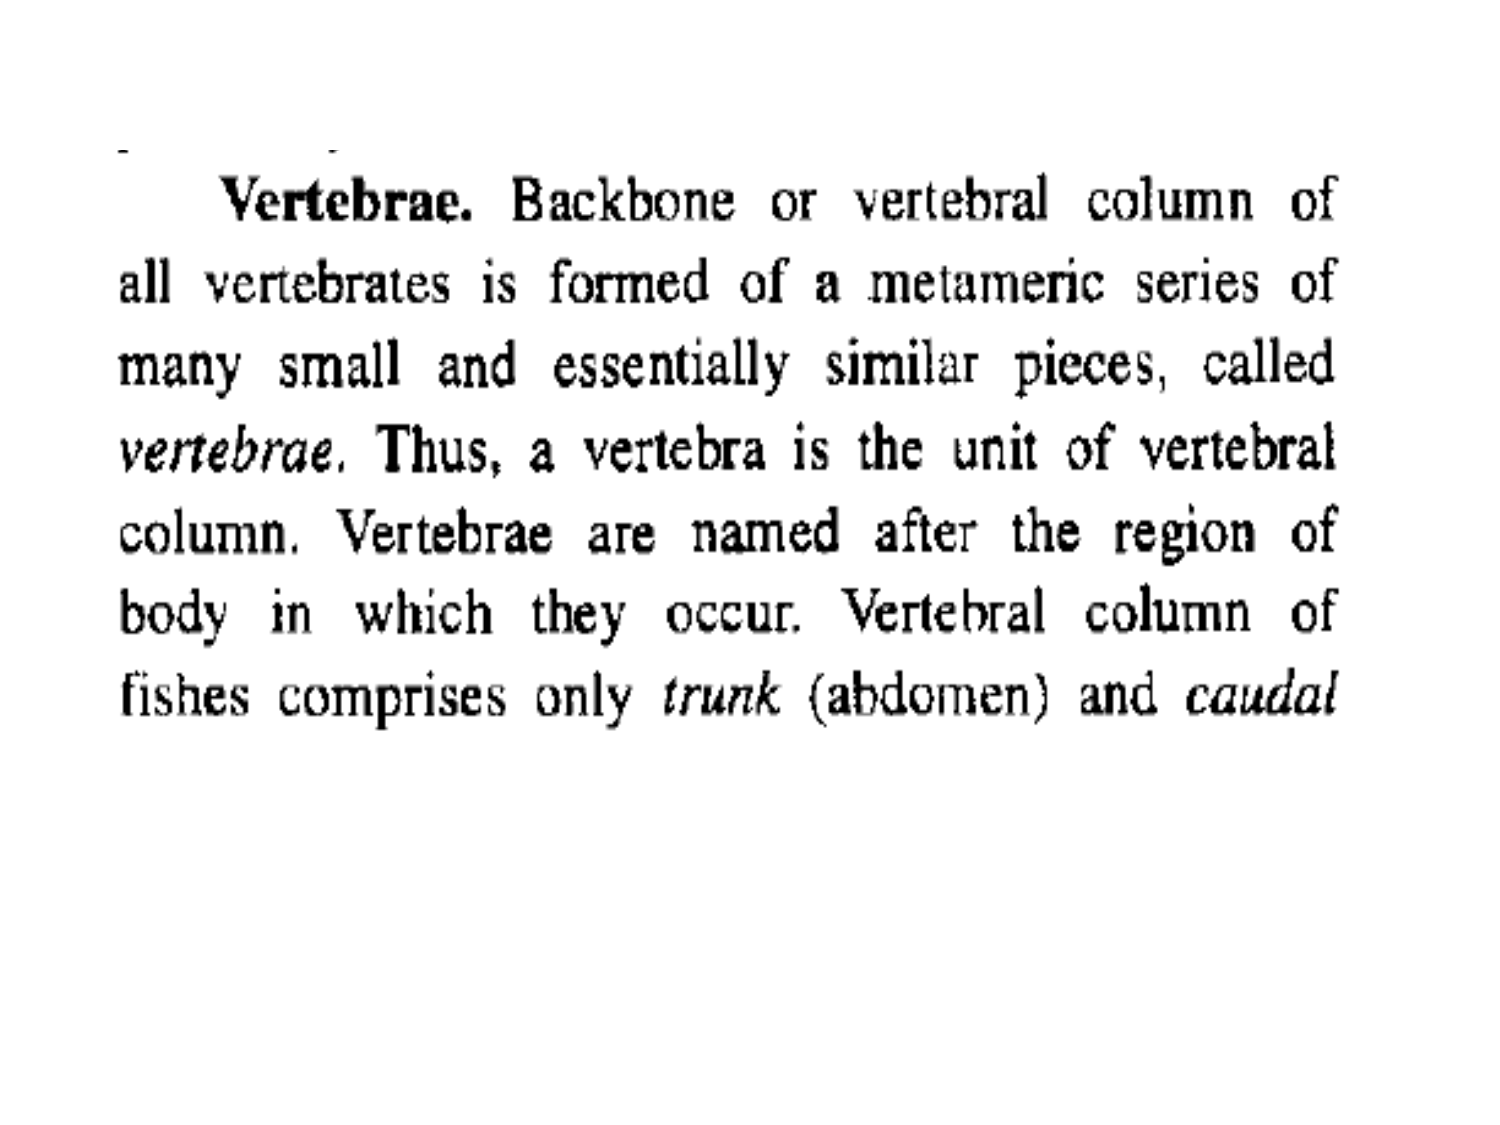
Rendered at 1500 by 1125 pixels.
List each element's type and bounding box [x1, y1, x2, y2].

list [62, 149, 1363, 751]
